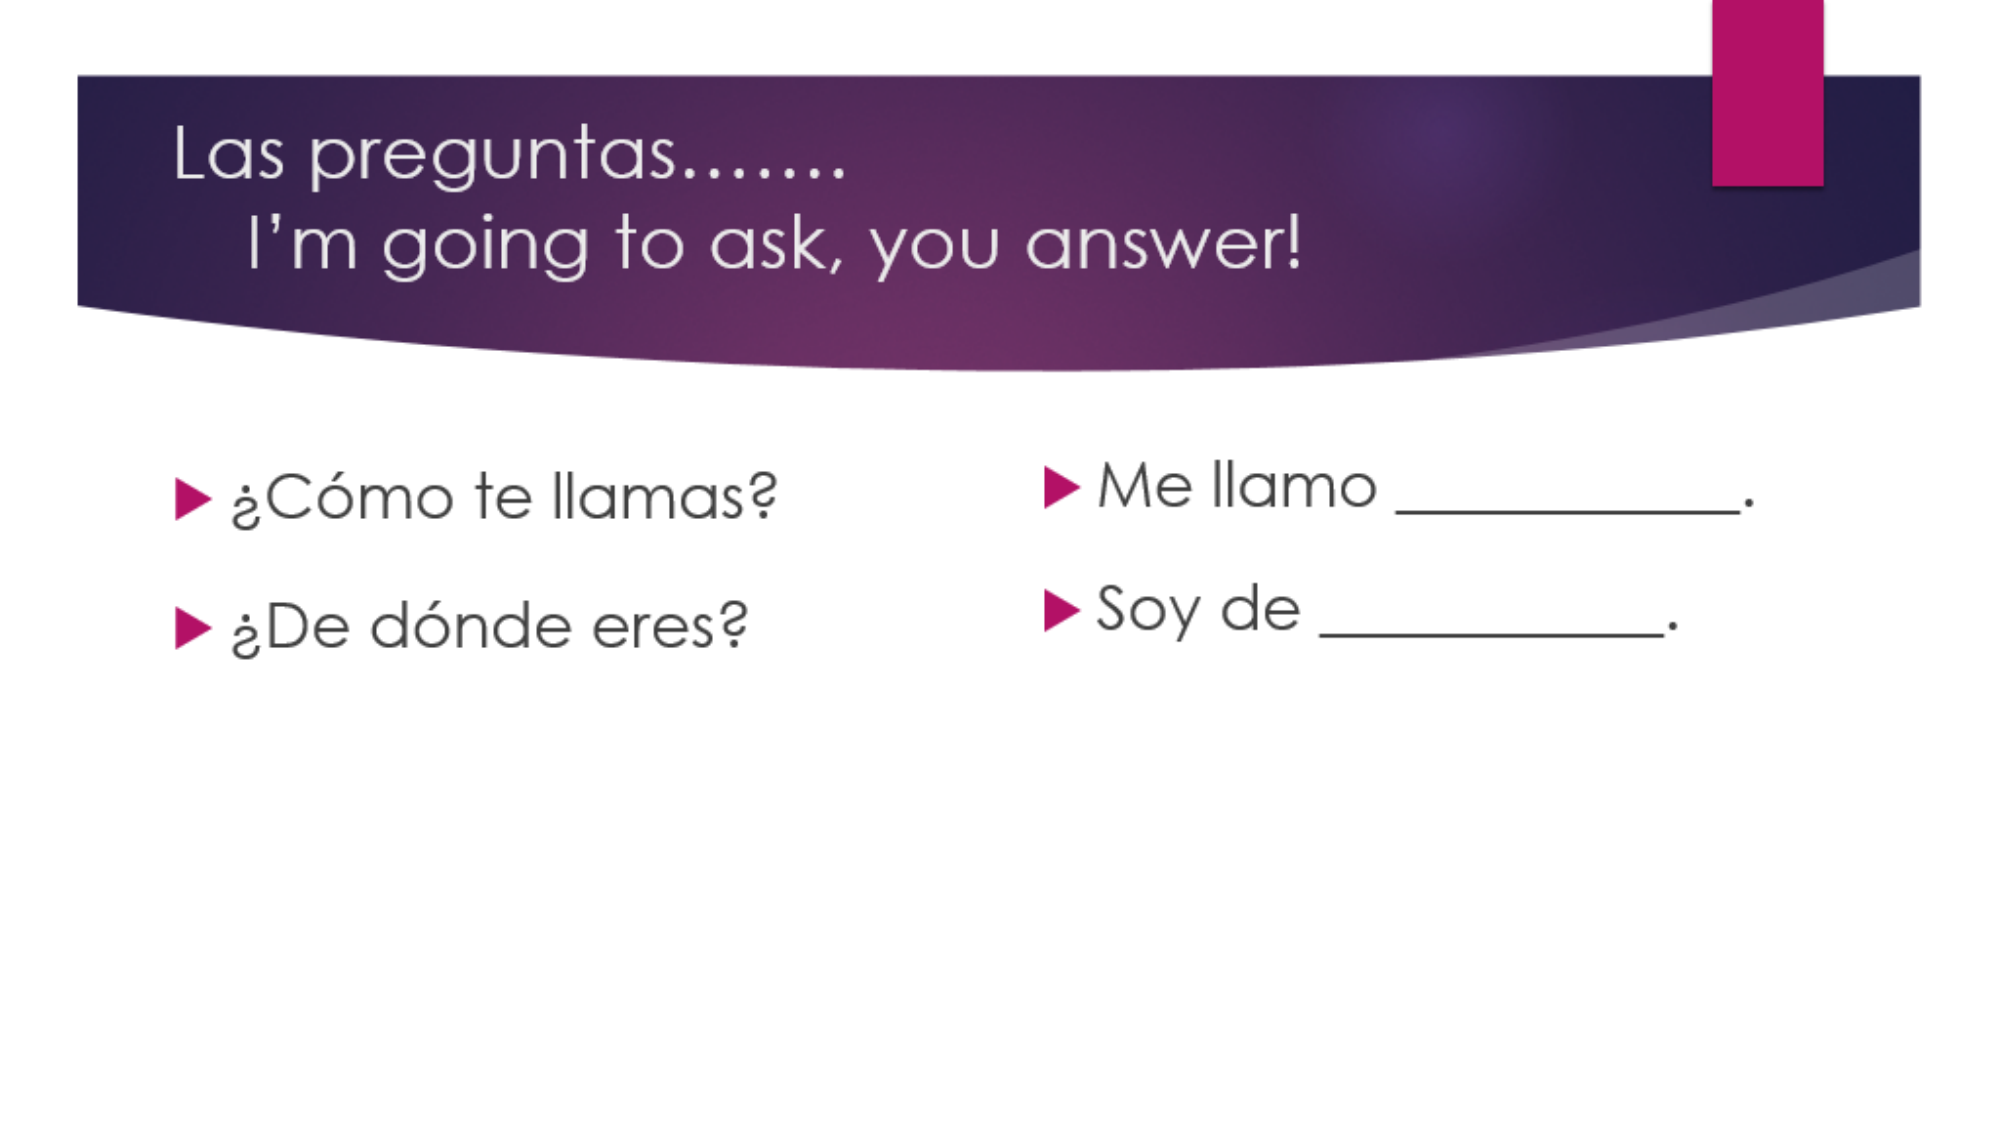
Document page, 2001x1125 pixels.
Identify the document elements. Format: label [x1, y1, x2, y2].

list [0, 0, 2000, 1125]
